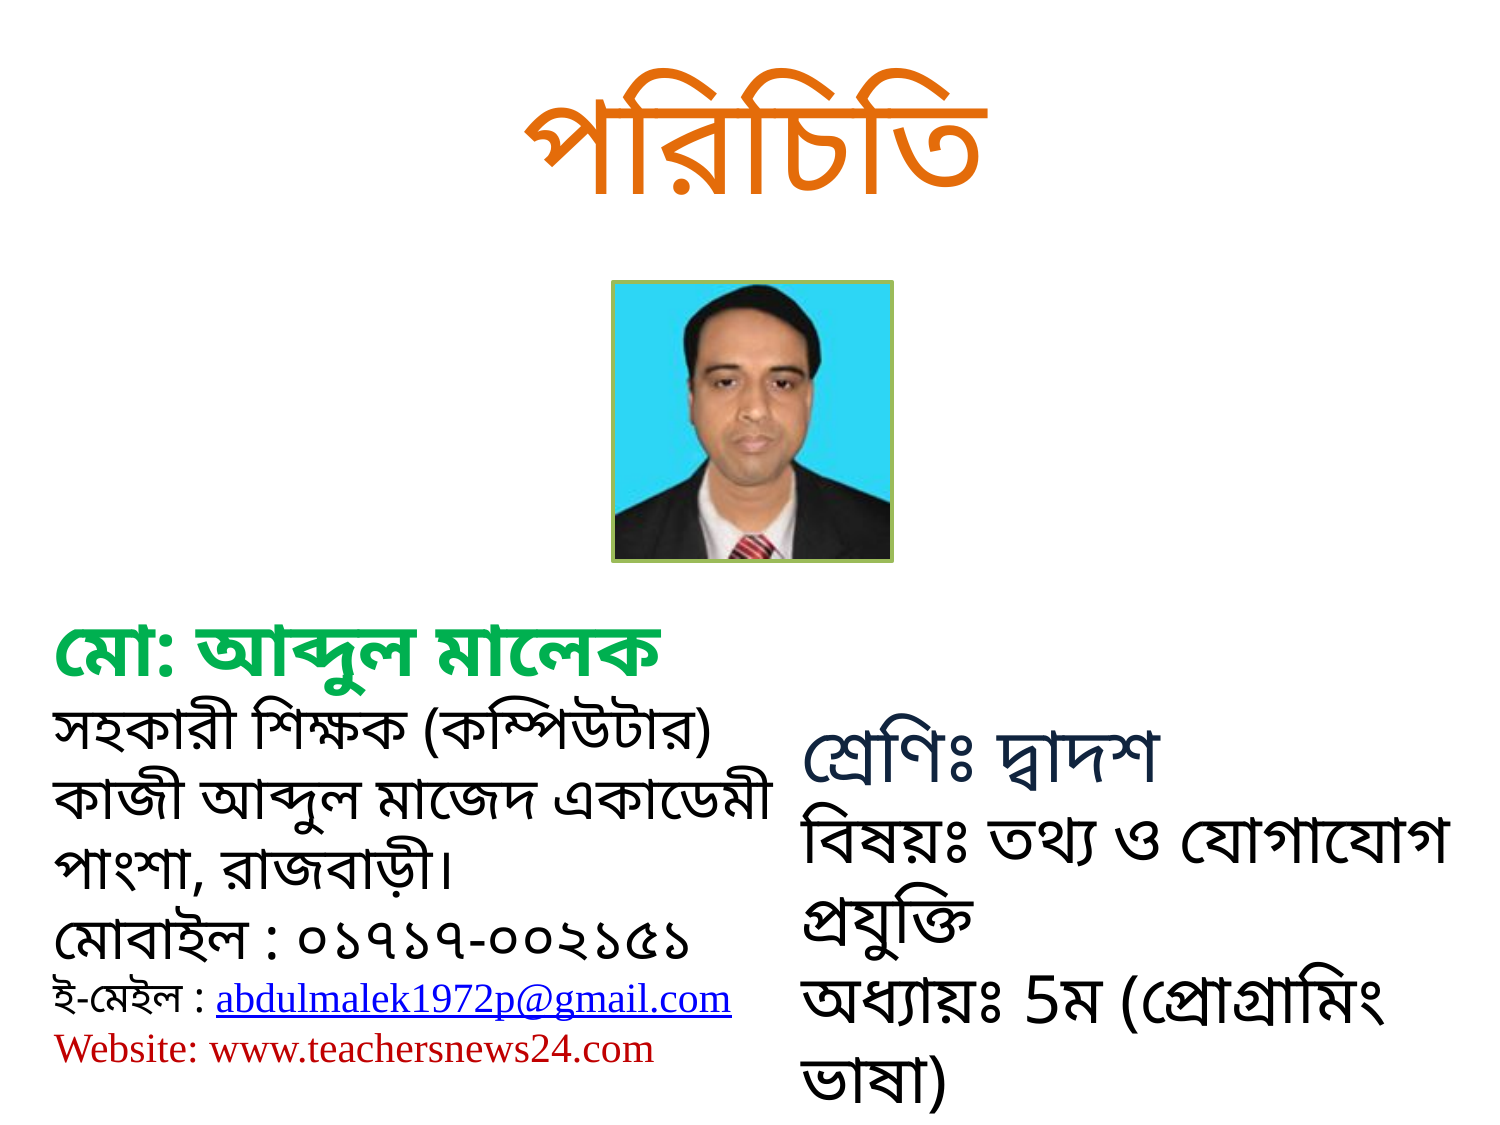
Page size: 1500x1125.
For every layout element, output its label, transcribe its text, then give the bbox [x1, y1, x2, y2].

text_box শ্রেণিঃ দ্বাদশ বিষয়ঃ তথ্য ও যোগাযোগ প্রযুক্তি অধ্যায়ঃ 5ম (প্রোগ্রামিং ভাষা) [786, 699, 1500, 1125]
picture [614, 283, 891, 560]
text_box মো: আব্দুল মালেক সহকারী শিক্ষক (কম্পিউটার) কাজী আব্দুল মাজেদ একাডেমী পাংশা, রাজবাড়ী। মোবাইল : ০১৭১৭-০০২১৫১ ই-মেইল : abdulmalek1972p@gmail.com Website: www.teachersnews24.com [39, 593, 816, 1079]
text_box পরিচিতি [278, 49, 1124, 230]
